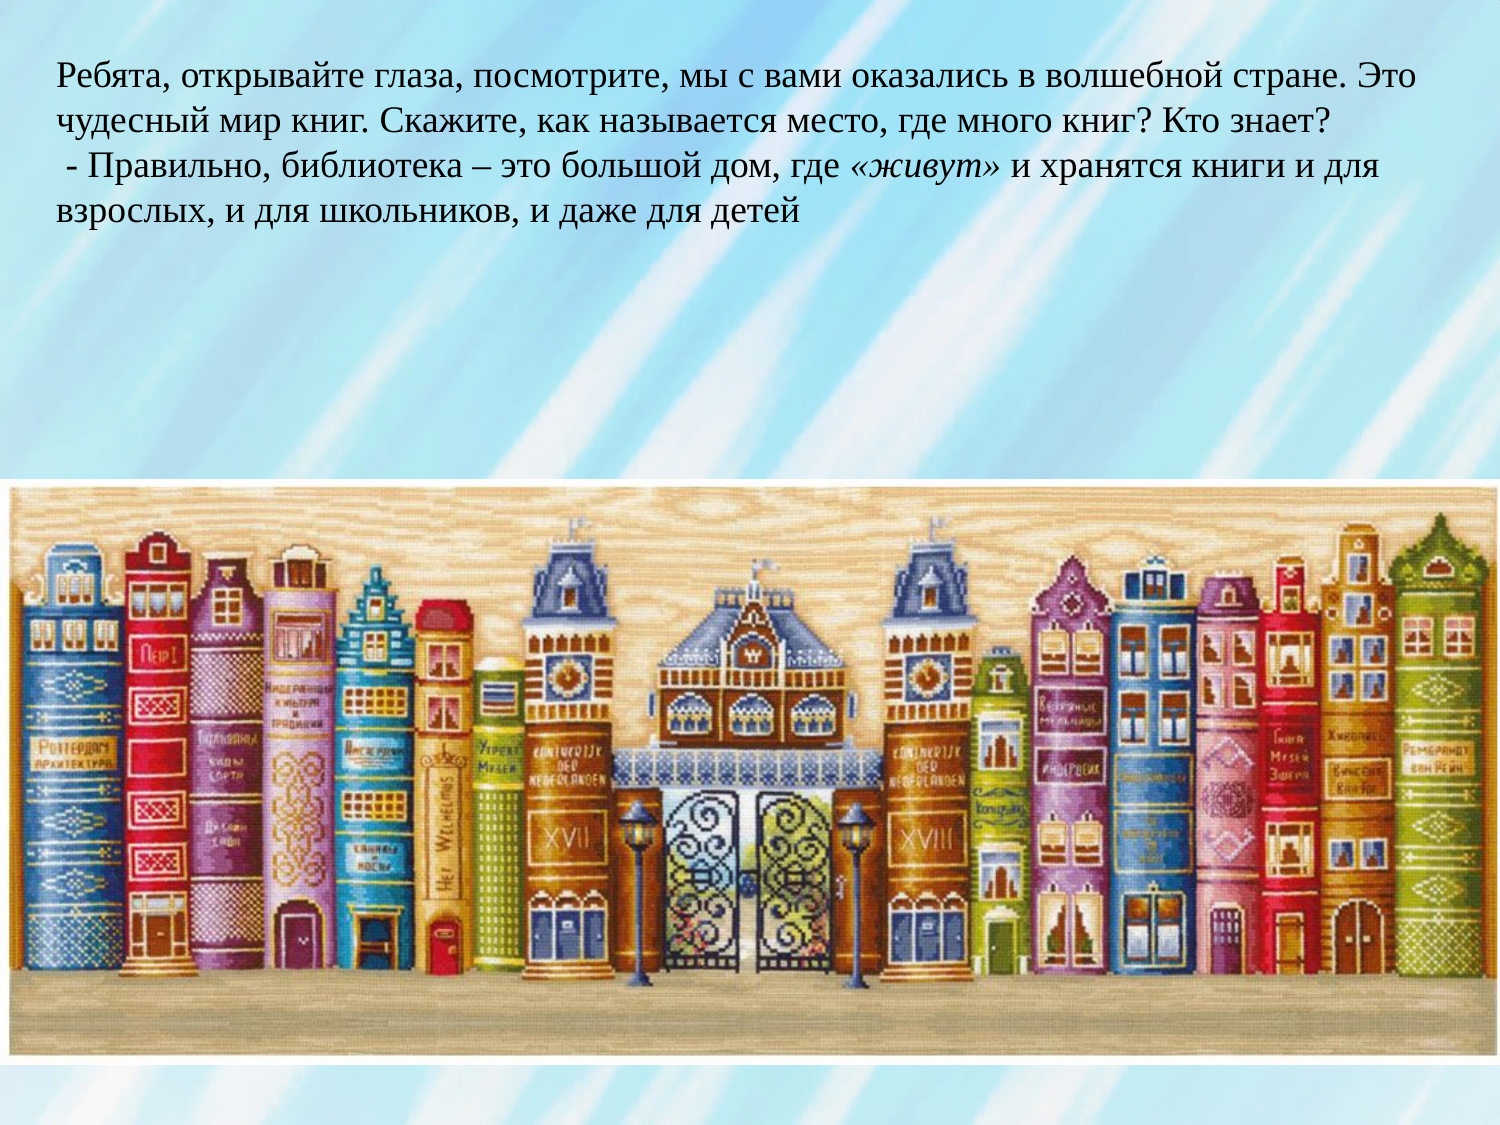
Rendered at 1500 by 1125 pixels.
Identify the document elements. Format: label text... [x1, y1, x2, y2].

picture [0, 0, 1500, 1125]
text_box Ребята, открывайте глаза, посмотрите, мы с вами оказались в волшебной стране. Это чудесный мир книг. Скажите, как называется место, где много книг? Кто знает? - Правильно, библиотека – это большой дом, где «живут» и хранятся книги и для взрослых, и для школьников, и даже для детей [41, 42, 1447, 328]
